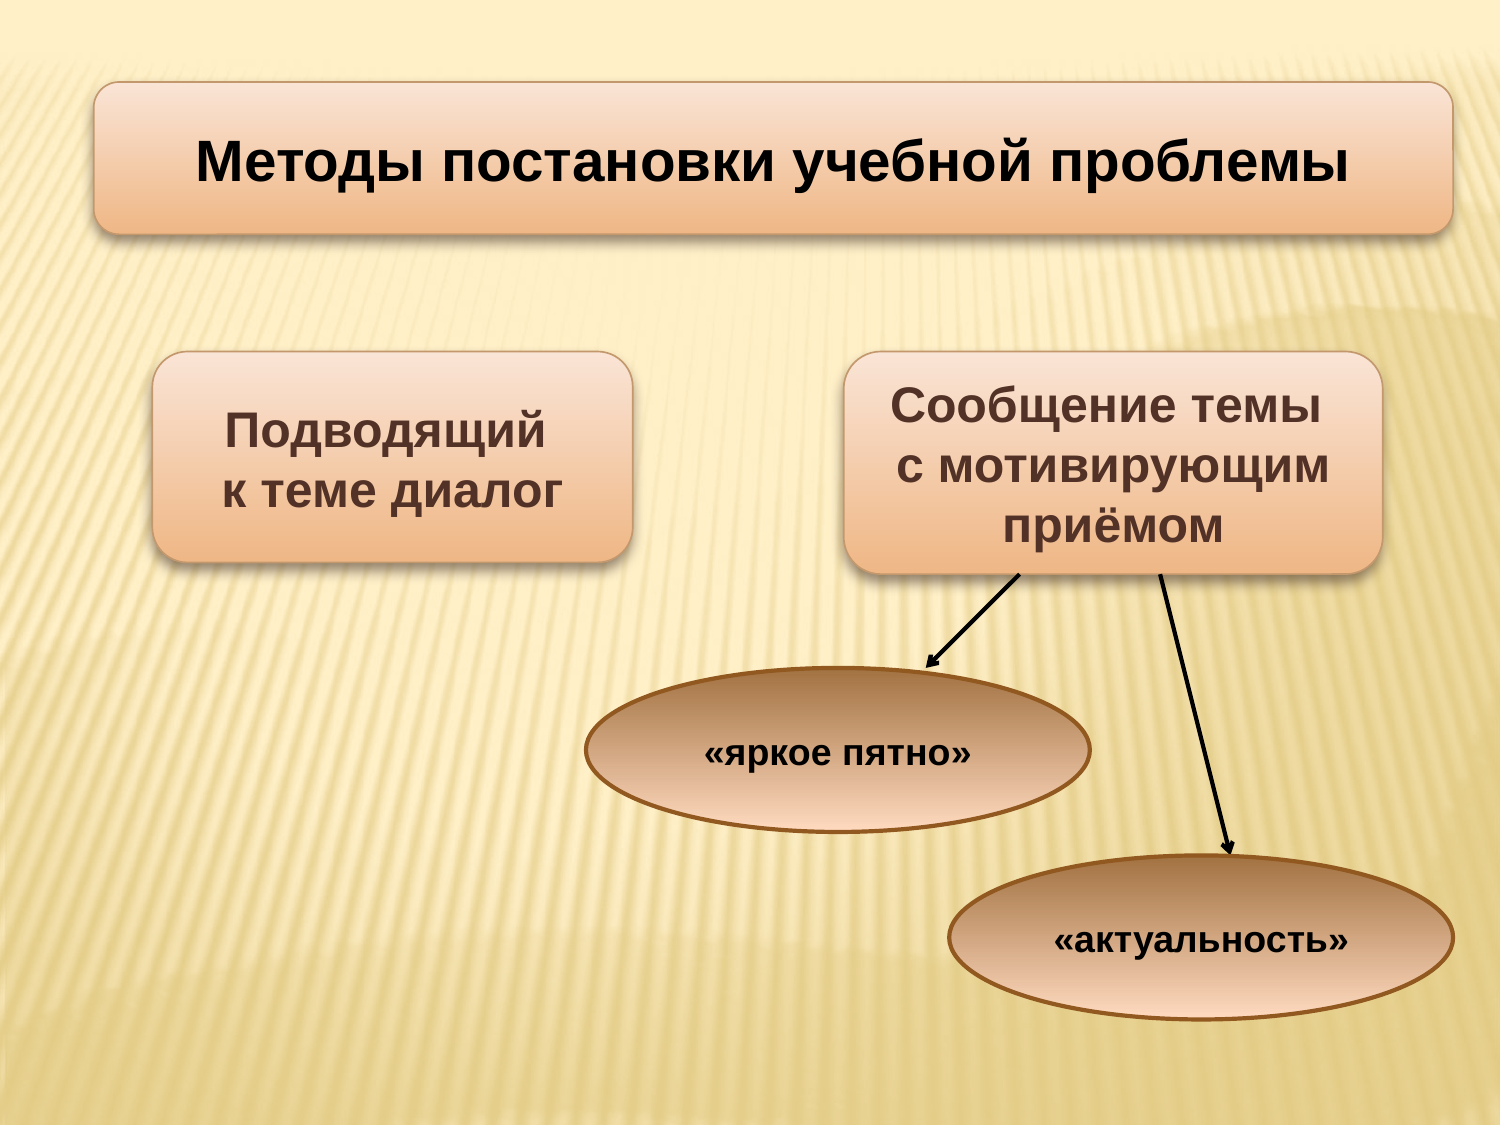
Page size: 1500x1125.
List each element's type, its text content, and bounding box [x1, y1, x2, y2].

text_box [1054, 679, 1337, 751]
text_box «яркое пятно» [583, 665, 1087, 835]
text_box Методы постановки учебной проблемы [92, 81, 1454, 236]
text_box Сообщение темы с мотивирующим приёмом [842, 350, 1384, 575]
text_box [925, 573, 1020, 669]
text_box «актуальность» [947, 853, 1456, 1022]
text_box Подводящий к теме диалог [151, 350, 634, 564]
